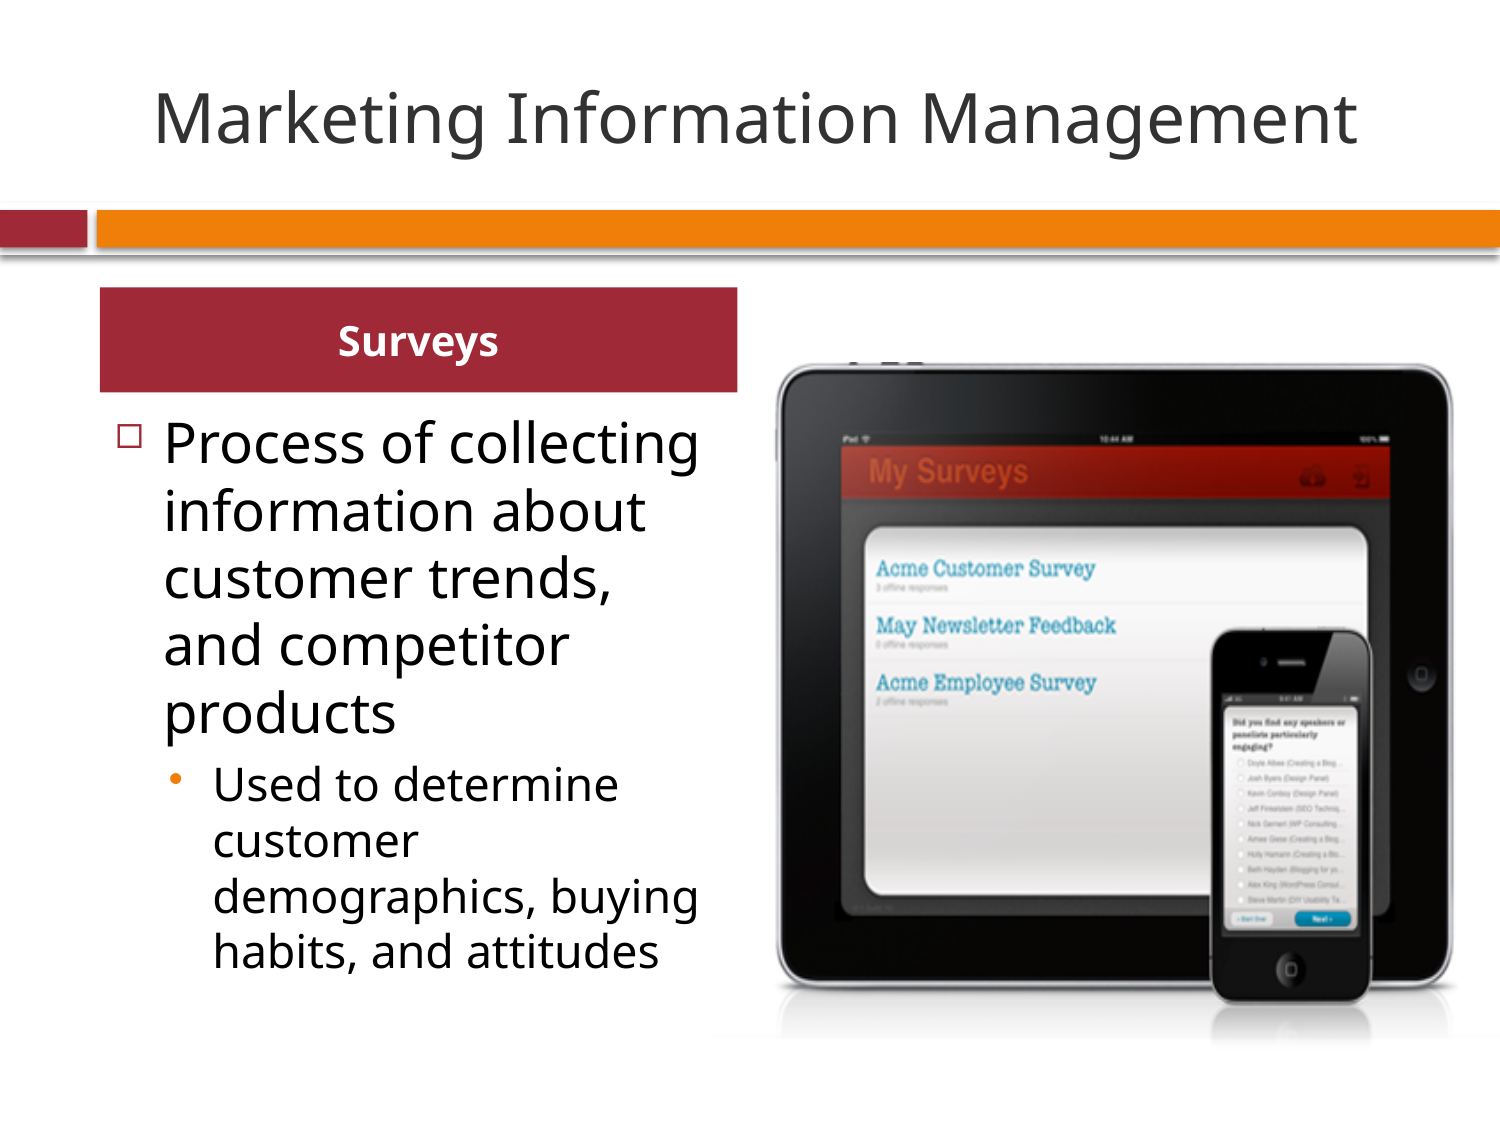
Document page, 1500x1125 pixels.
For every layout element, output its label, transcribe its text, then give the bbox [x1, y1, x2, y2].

picture [712, 362, 1500, 1125]
title Marketing Information Management [87, 44, 1425, 188]
list Process of collecting information about customer trends, and competitor products Used to determine customer demographics, buying habits, and attitudes [99, 399, 706, 988]
list Surveys [99, 287, 738, 393]
